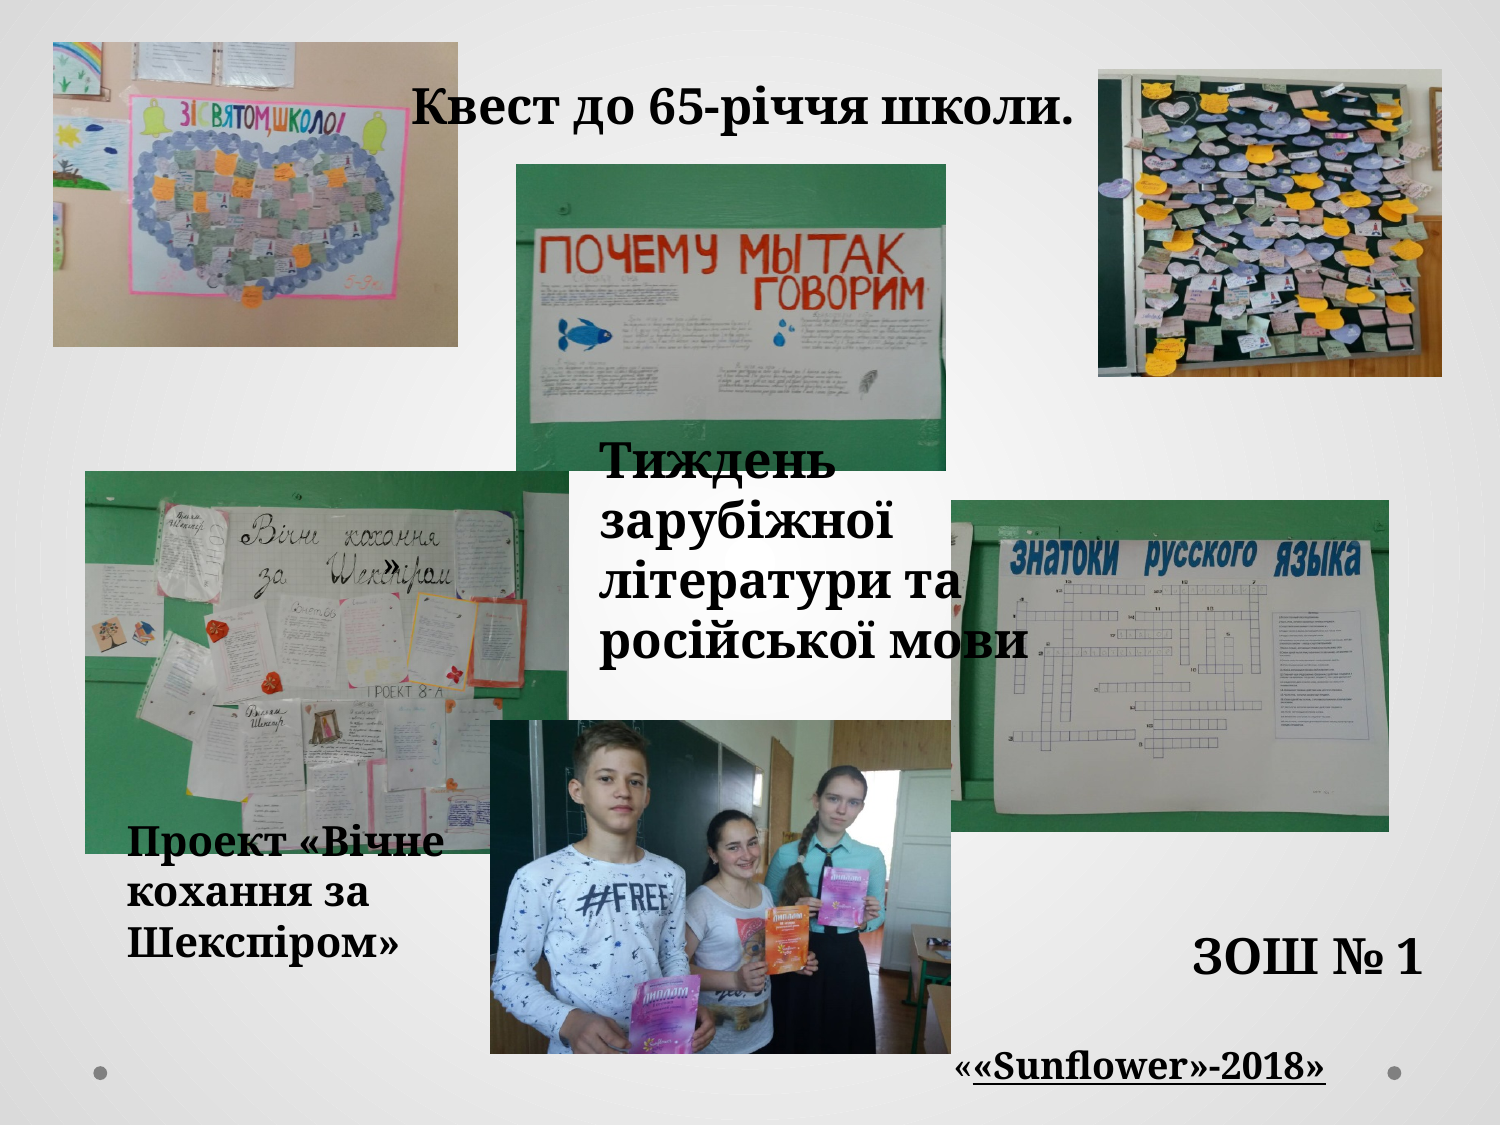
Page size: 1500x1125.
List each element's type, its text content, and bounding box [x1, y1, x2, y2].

text_box Проект «Вічне кохання за Шекспіром» [112, 861, 467, 973]
text_box ««Sunflower»-2018» [938, 1034, 1341, 1095]
picture [85, 163, 1389, 1054]
text_box Тиждень зарубіжної літератури та російської мови [584, 420, 1058, 676]
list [52, 42, 458, 347]
title Квест до 65-річчя школи. [75, 0, 1425, 263]
text_box ЗОШ № 1 [1177, 916, 1440, 992]
picture [1098, 69, 1442, 377]
